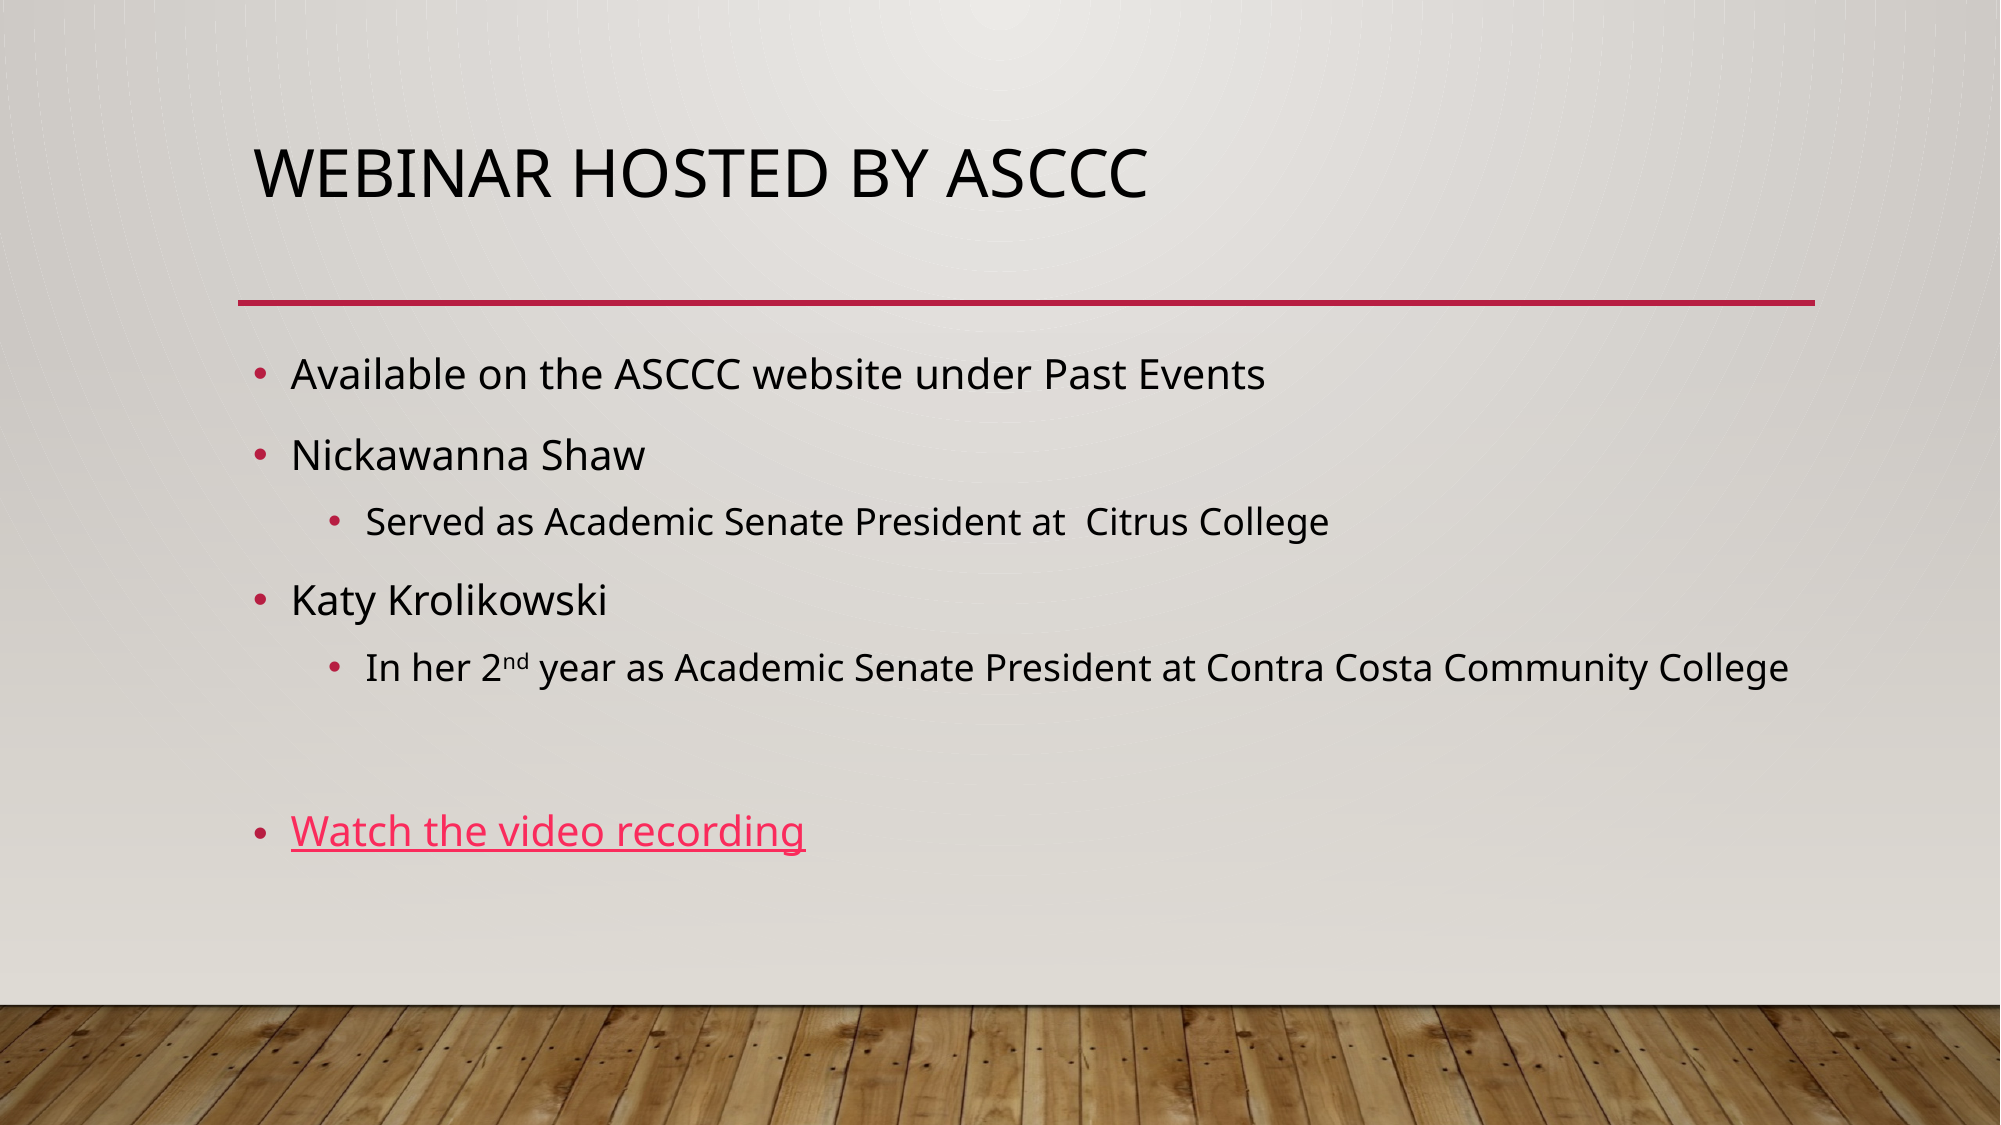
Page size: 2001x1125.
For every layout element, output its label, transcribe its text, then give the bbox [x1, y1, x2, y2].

picture [0, 1005, 2000, 1125]
title Webinar hosted by asccc [238, 131, 1814, 305]
list Available on the ASCCC website under Past Events Nickawanna Shaw Served as Academic Senate President at Citrus College Katy Krolikowski In her 2nd year as Academic Senate President at Contra Costa Community College Watch the video recording [238, 330, 1814, 897]
